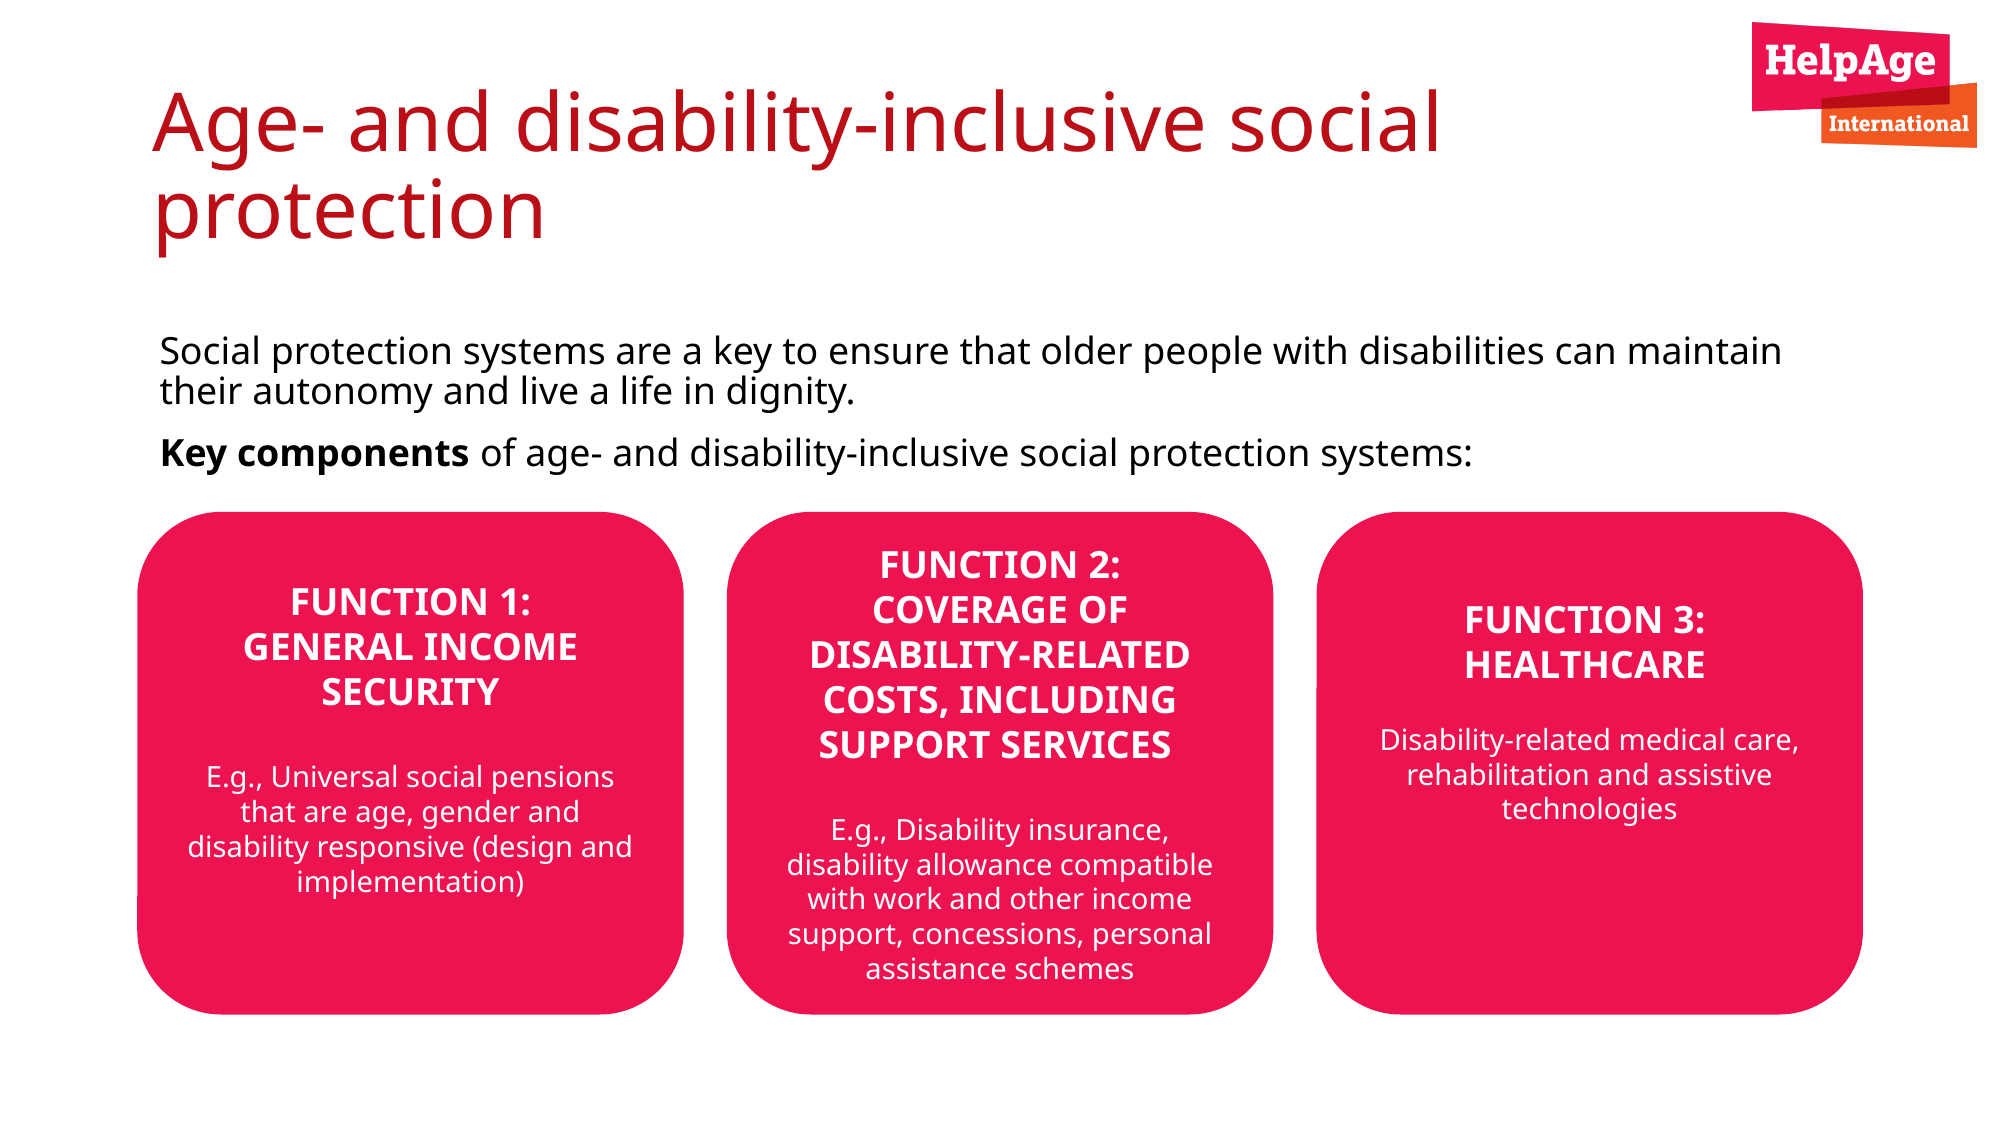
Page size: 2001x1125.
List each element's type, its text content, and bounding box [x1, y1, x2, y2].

picture [1752, 22, 1977, 148]
text_box FUNCTION 2: COVERAGE OF DISABILITY-RELATED COSTS, INCLUDING SUPPORT SERVICES E.g., Disability insurance, disability allowance compatible with work and other income support, concessions, personal assistance schemes [725, 510, 1275, 1016]
text_box FUNCTION 3: HEALTHCARE Disability-related medical care, rehabilitation and assistive technologies [1315, 510, 1864, 1016]
list Social protection systems are a key to ensure that older people with disabilities can maintain their autonomy and live a life in dignity. Key components of age- and disability-inclusive social protection systems: [144, 324, 1863, 530]
title Age- and disability-inclusive social protection [137, 59, 1863, 278]
text_box FUNCTION 1: GENERAL INCOME SECURITY E.g., Universal social pensions that are age, gender and disability responsive (design and implementation) [136, 510, 685, 1016]
